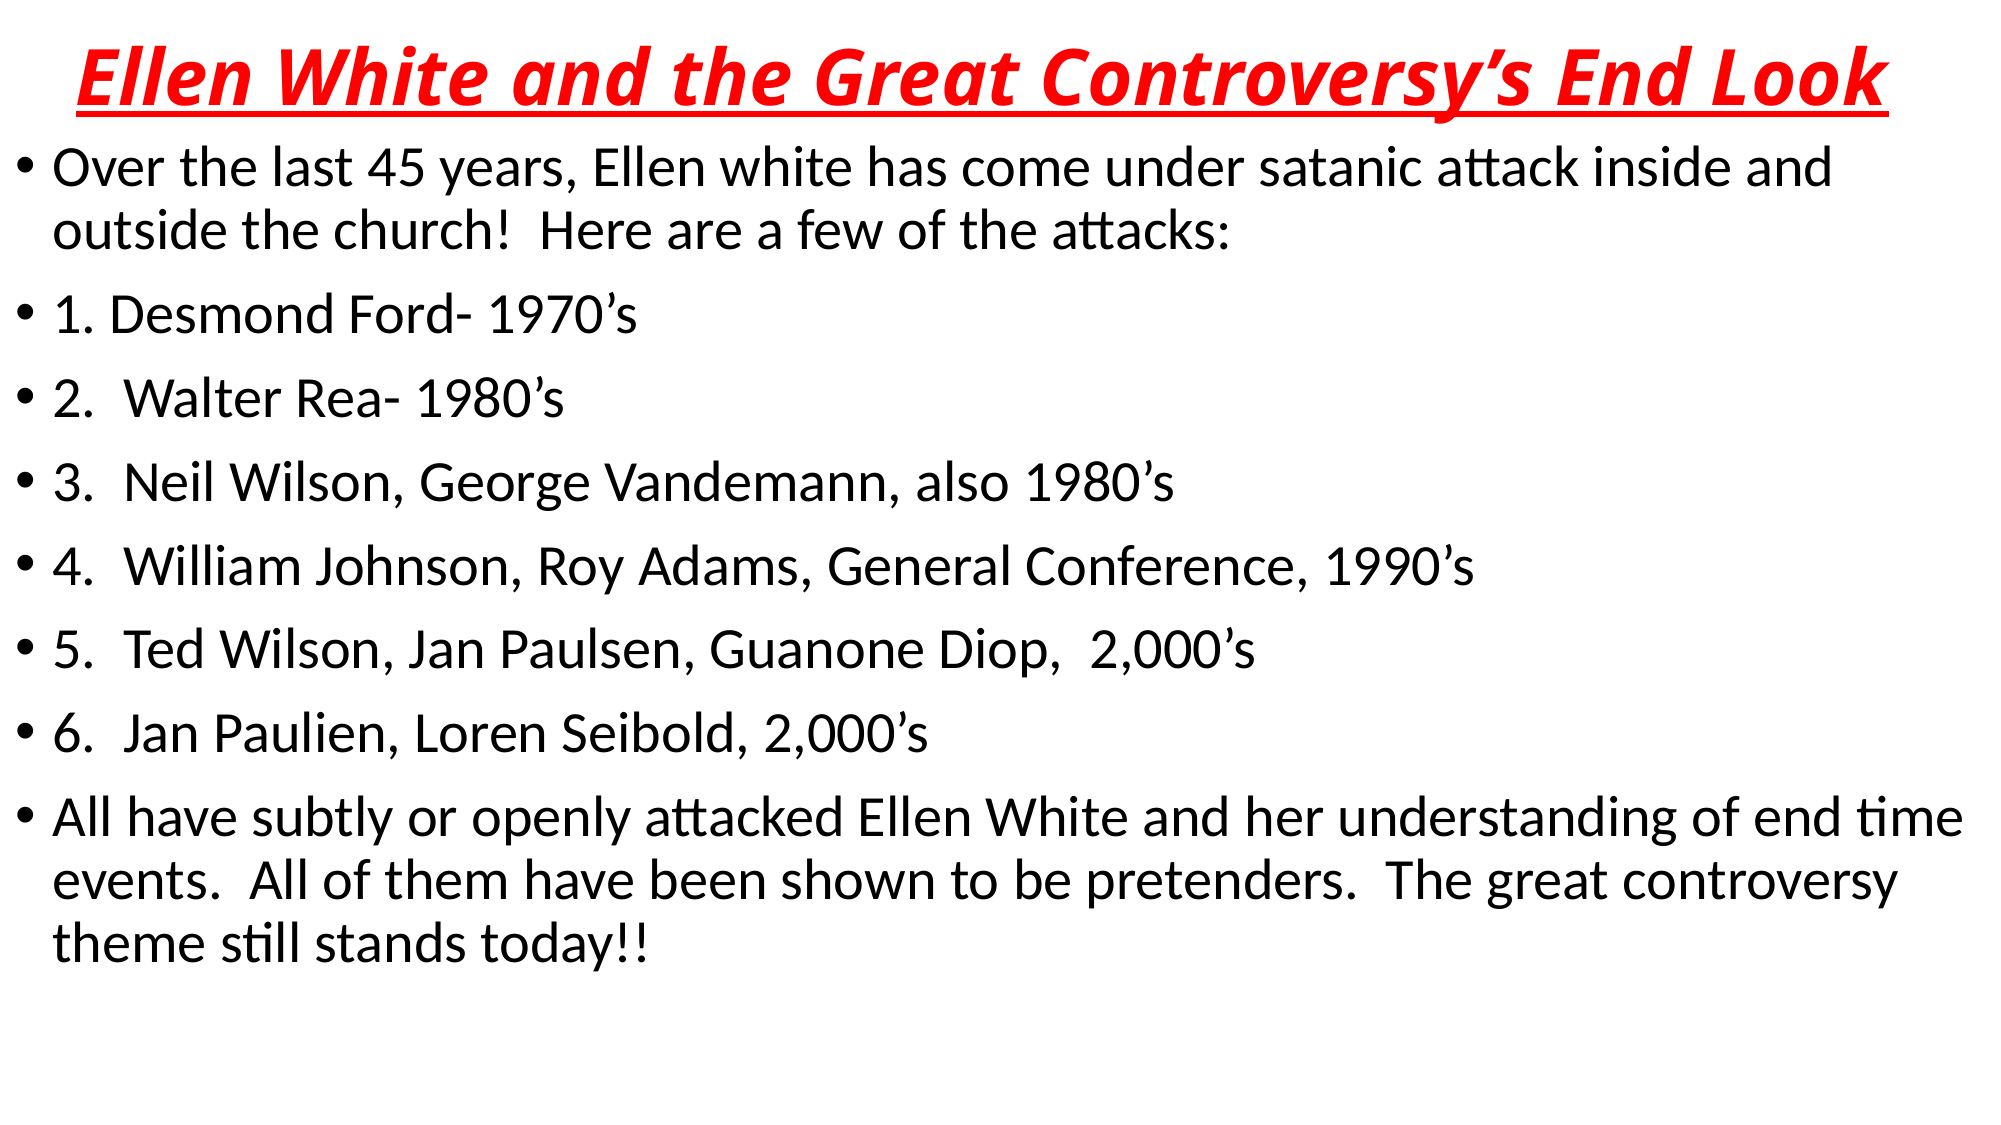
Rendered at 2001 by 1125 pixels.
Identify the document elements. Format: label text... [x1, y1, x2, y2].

title Ellen White and the Great Controversy’s End Look [0, 0, 2000, 129]
list Over the last 45 years, Ellen white has come under satanic attack inside and outside the church! Here are a few of the attacks: 1. Desmond Ford- 1970’s 2. Walter Rea- 1980’s 3. Neil Wilson, George Vandemann, also 1980’s 4. William Johnson, Roy Adams, General Conference, 1990’s 5. Ted Wilson, Jan Paulsen, Guanone Diop, 2,000’s 6. Jan Paulien, Loren Seibold, 2,000’s All have subtly or openly attacked Ellen White and her understanding of end time events. All of them have been shown to be pretenders. The great controversy theme still stands today!! [0, 129, 2000, 1125]
